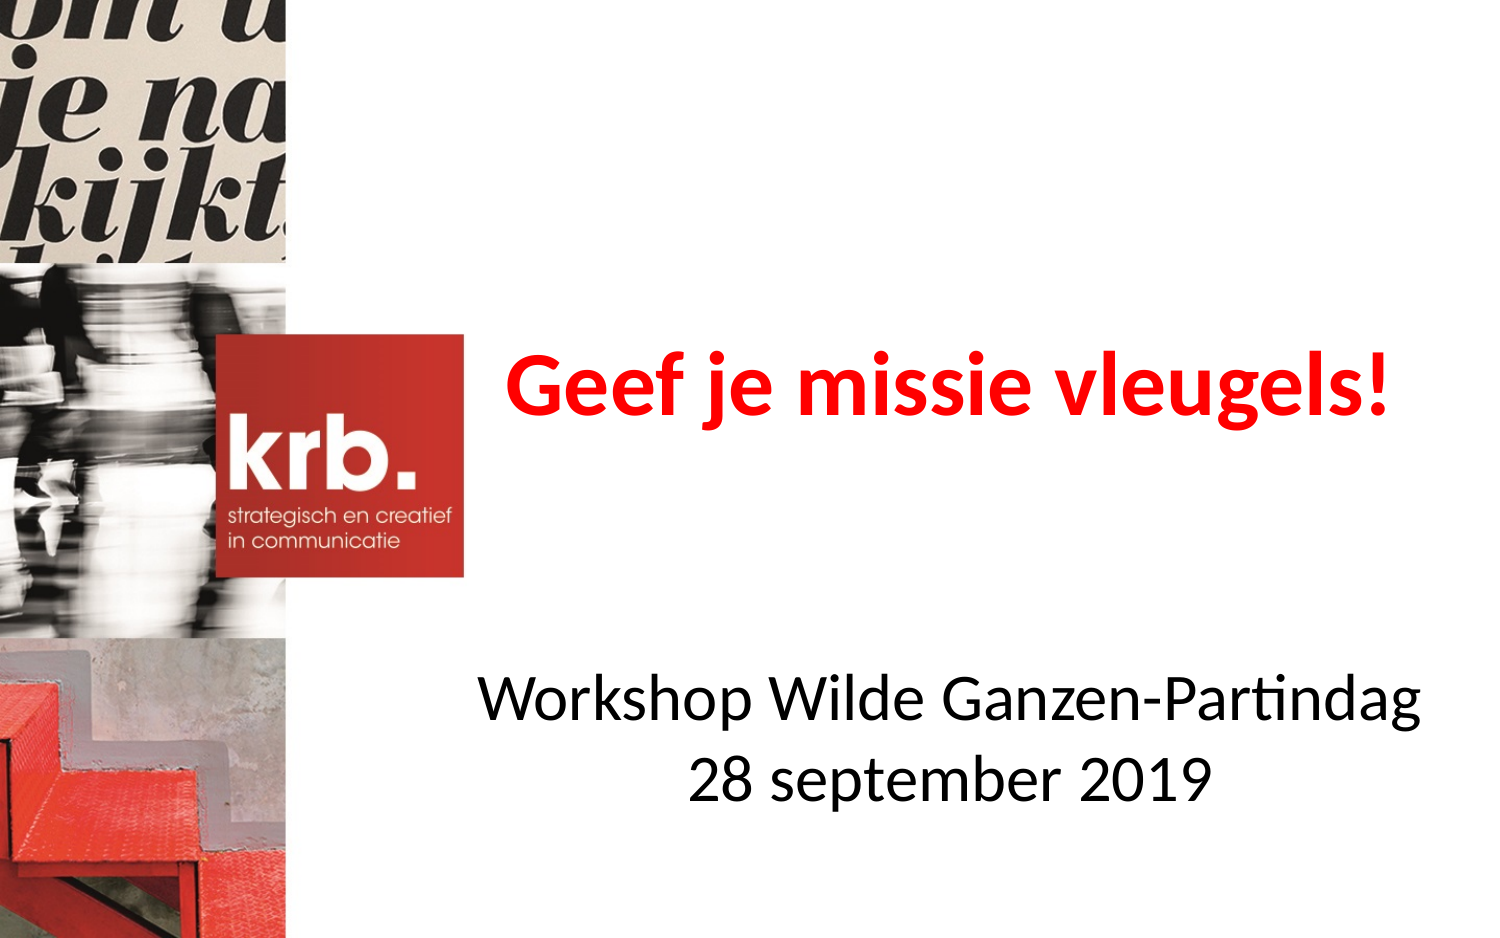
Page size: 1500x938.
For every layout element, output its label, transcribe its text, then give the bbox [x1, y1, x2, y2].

picture [0, 0, 1500, 938]
subtitle [225, 761, 1275, 847]
title Geef je missie vleugels! Workshop Wilde Ganzen-Partindag 28 september 2019 [442, 291, 1458, 847]
text_box [505, 151, 1415, 530]
